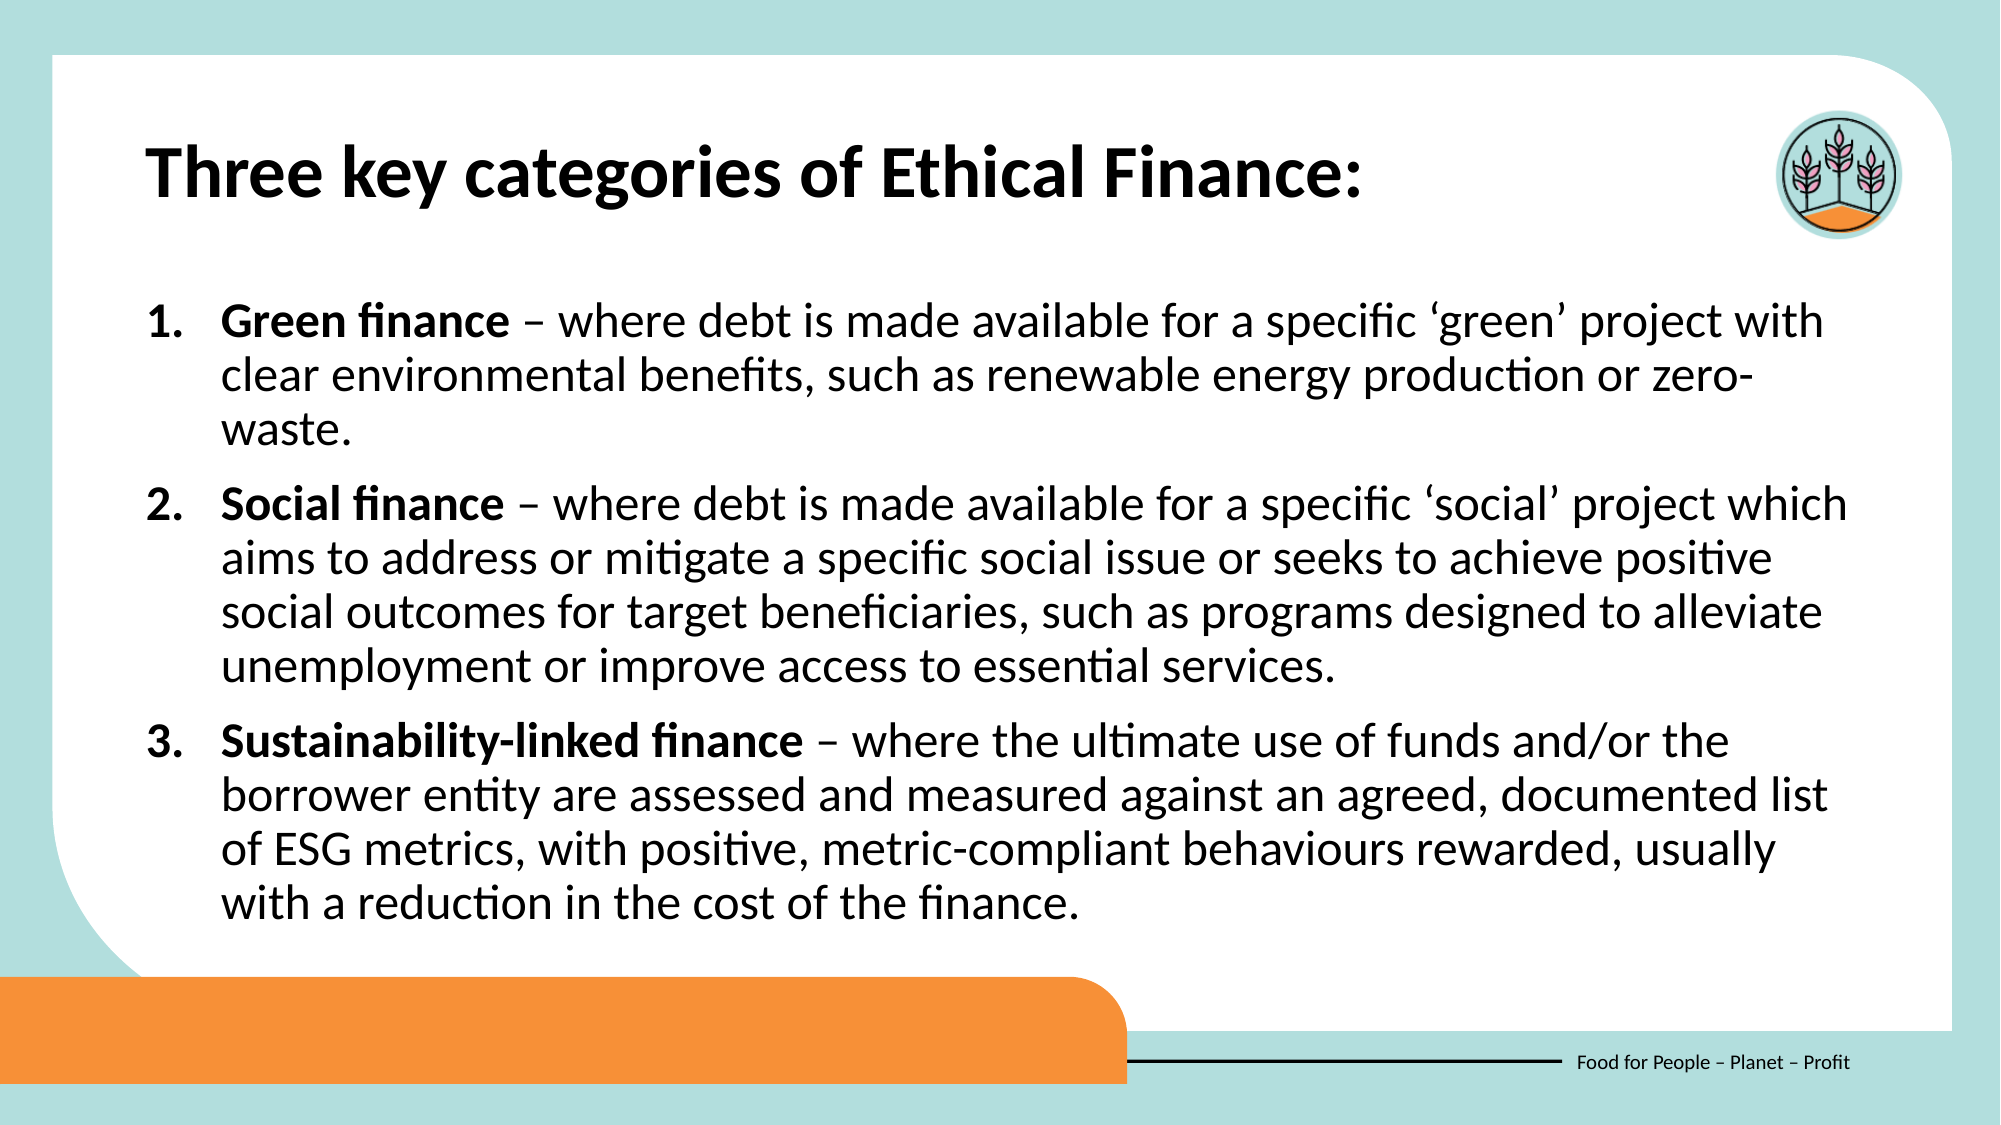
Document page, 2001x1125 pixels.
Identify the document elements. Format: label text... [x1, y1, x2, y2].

picture [1755, 97, 1920, 257]
list Three key categories of Ethical Finance: [130, 124, 1755, 257]
list Green finance – where debt is made available for a specific ‘green’ project with clear environmental benefits, such as renewable energy production or zero-waste. Social finance – where debt is made available for a specific ‘social’ project which aims to address or mitigate a specific social issue or seeks to achieve positive social outcomes for target beneficiaries, such as programs designed to alleviate unemployment or improve access to essential services. Sustainability-linked finance – where the ultimate use of funds and/or the borrower entity are assessed and measured against an agreed, documented list of ESG metrics, with positive, metric-compliant behaviours rewarded, usually with a reduction in the cost of the finance. [130, 287, 1869, 919]
